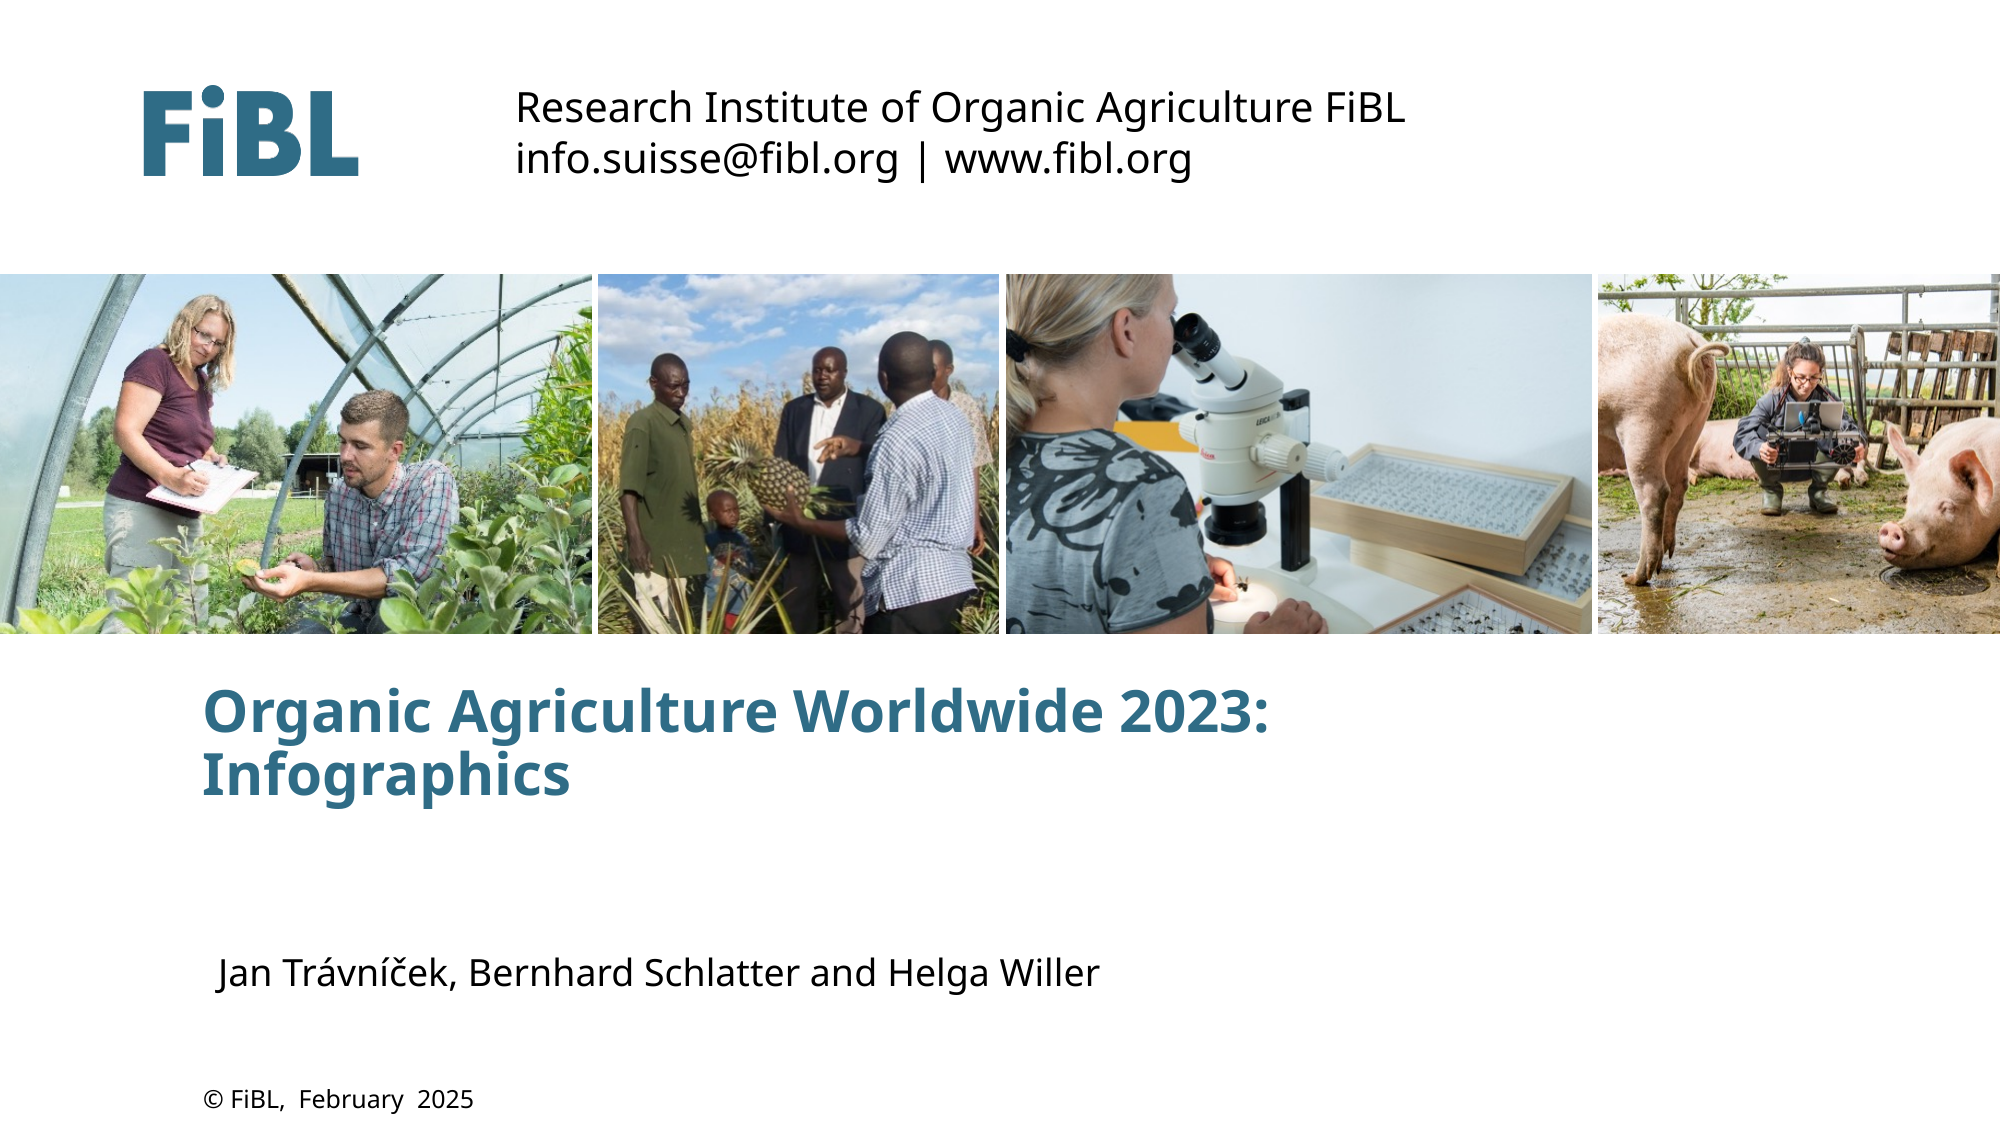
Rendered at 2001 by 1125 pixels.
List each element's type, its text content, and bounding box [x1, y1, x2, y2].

picture [0, 274, 596, 635]
picture [143, 85, 359, 176]
picture [598, 274, 2000, 635]
list Jan Trávníček, Bernhard Schlatter and Helga Willer [203, 967, 1750, 1003]
text_box © FiBL, February 2025 [203, 1079, 1501, 1114]
title Organic Agriculture Worldwide 2023: Infographics [187, 674, 1802, 827]
